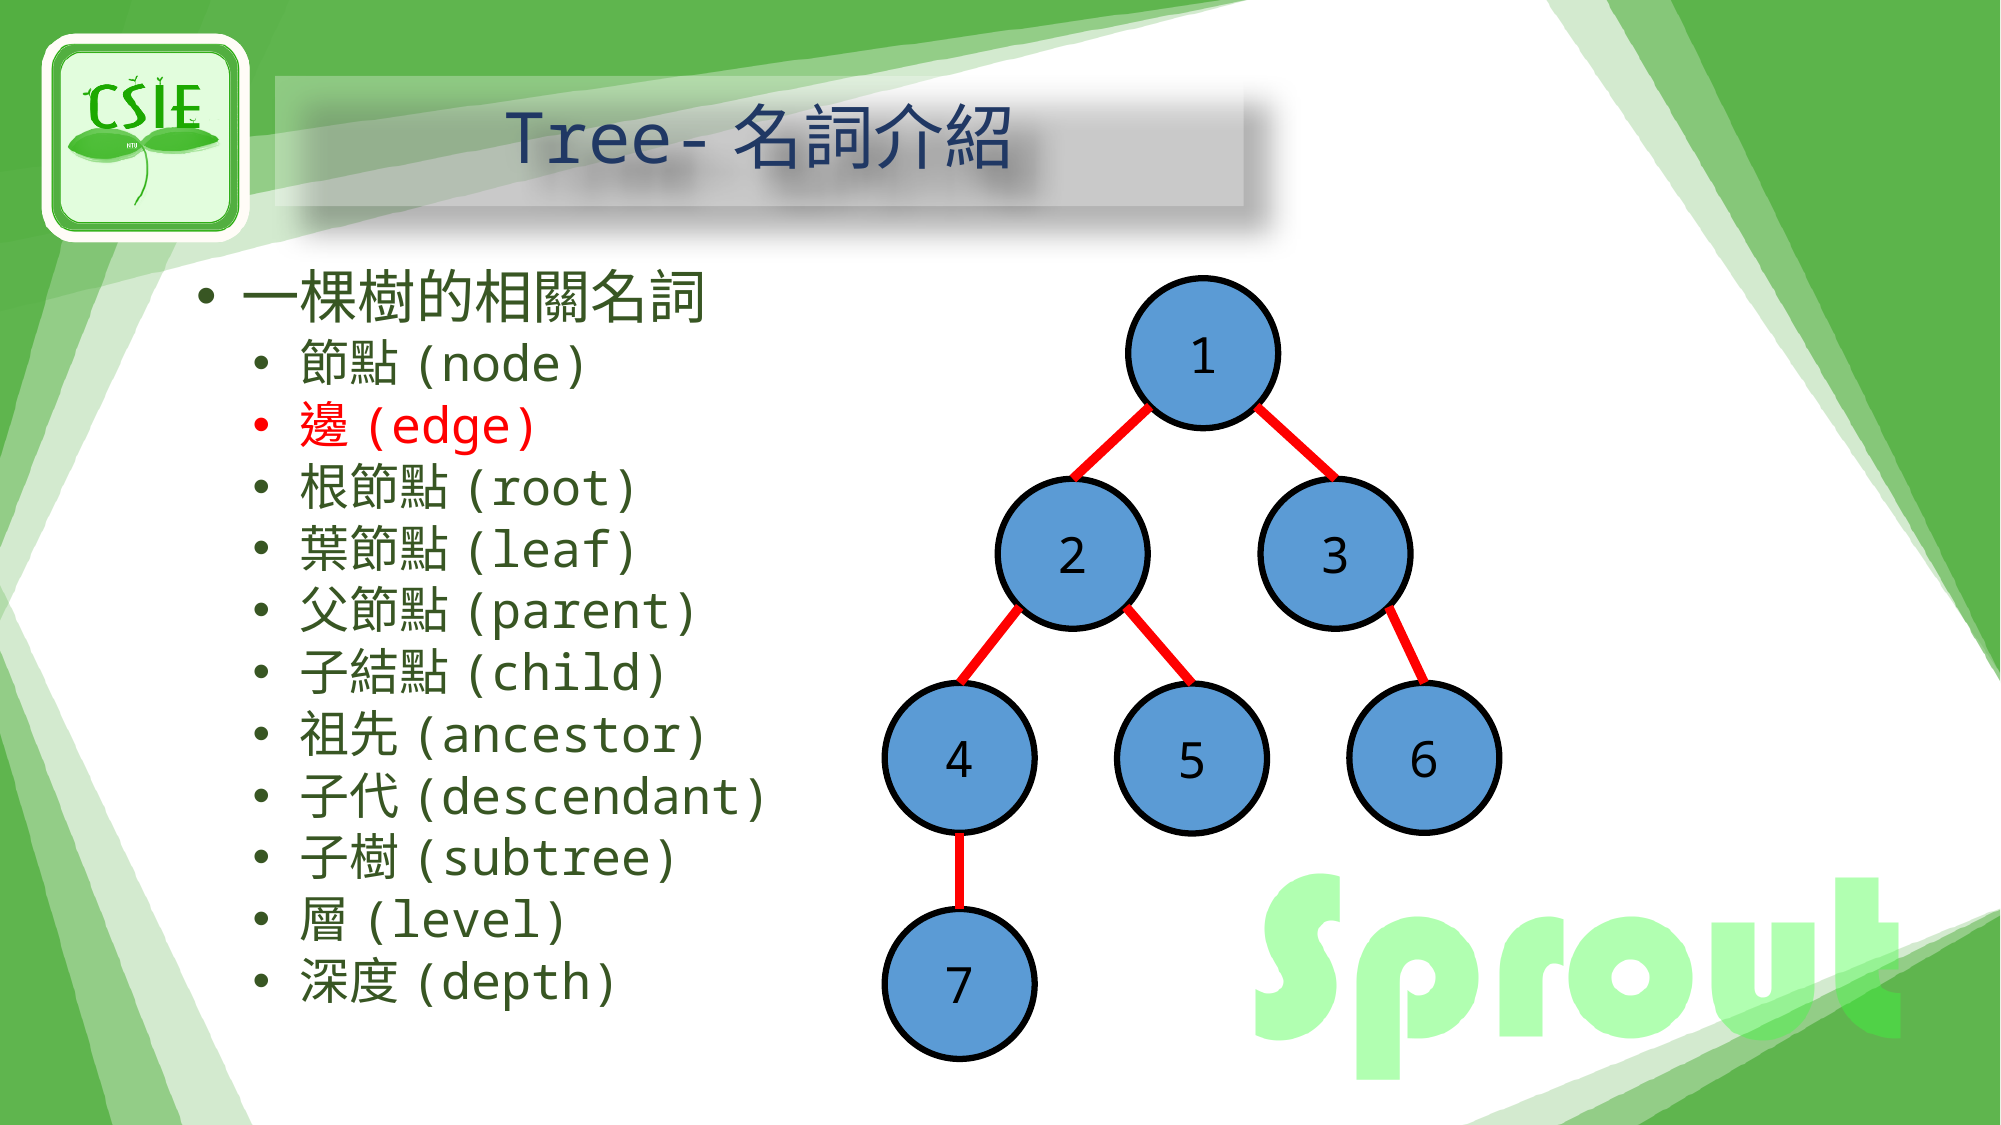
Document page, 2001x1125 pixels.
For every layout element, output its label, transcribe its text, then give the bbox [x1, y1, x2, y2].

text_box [959, 606, 1020, 683]
text_box 2 [996, 477, 1149, 630]
picture [0, 0, 2001, 1125]
text_box 4 [883, 681, 1036, 834]
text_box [1388, 606, 1425, 683]
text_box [1072, 406, 1151, 479]
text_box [1125, 606, 1193, 684]
text_box 1 [1127, 277, 1280, 430]
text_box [1256, 406, 1336, 479]
title Tree-名詞介紹 [275, 75, 1244, 207]
text_box 3 [1259, 477, 1412, 630]
text_box 7 [883, 908, 1036, 1061]
text_box 5 [1115, 682, 1269, 835]
text_box 6 [1348, 681, 1501, 834]
list 一棵樹的相關名詞 節點(node) 邊(edge) 根節點(root) 葉節點(leaf) 父節點(parent) 子結點(child) 祖先(ancestor) 子代(descendant) 子樹(subtree) 層(level) 深度(depth) [181, 260, 1907, 1059]
